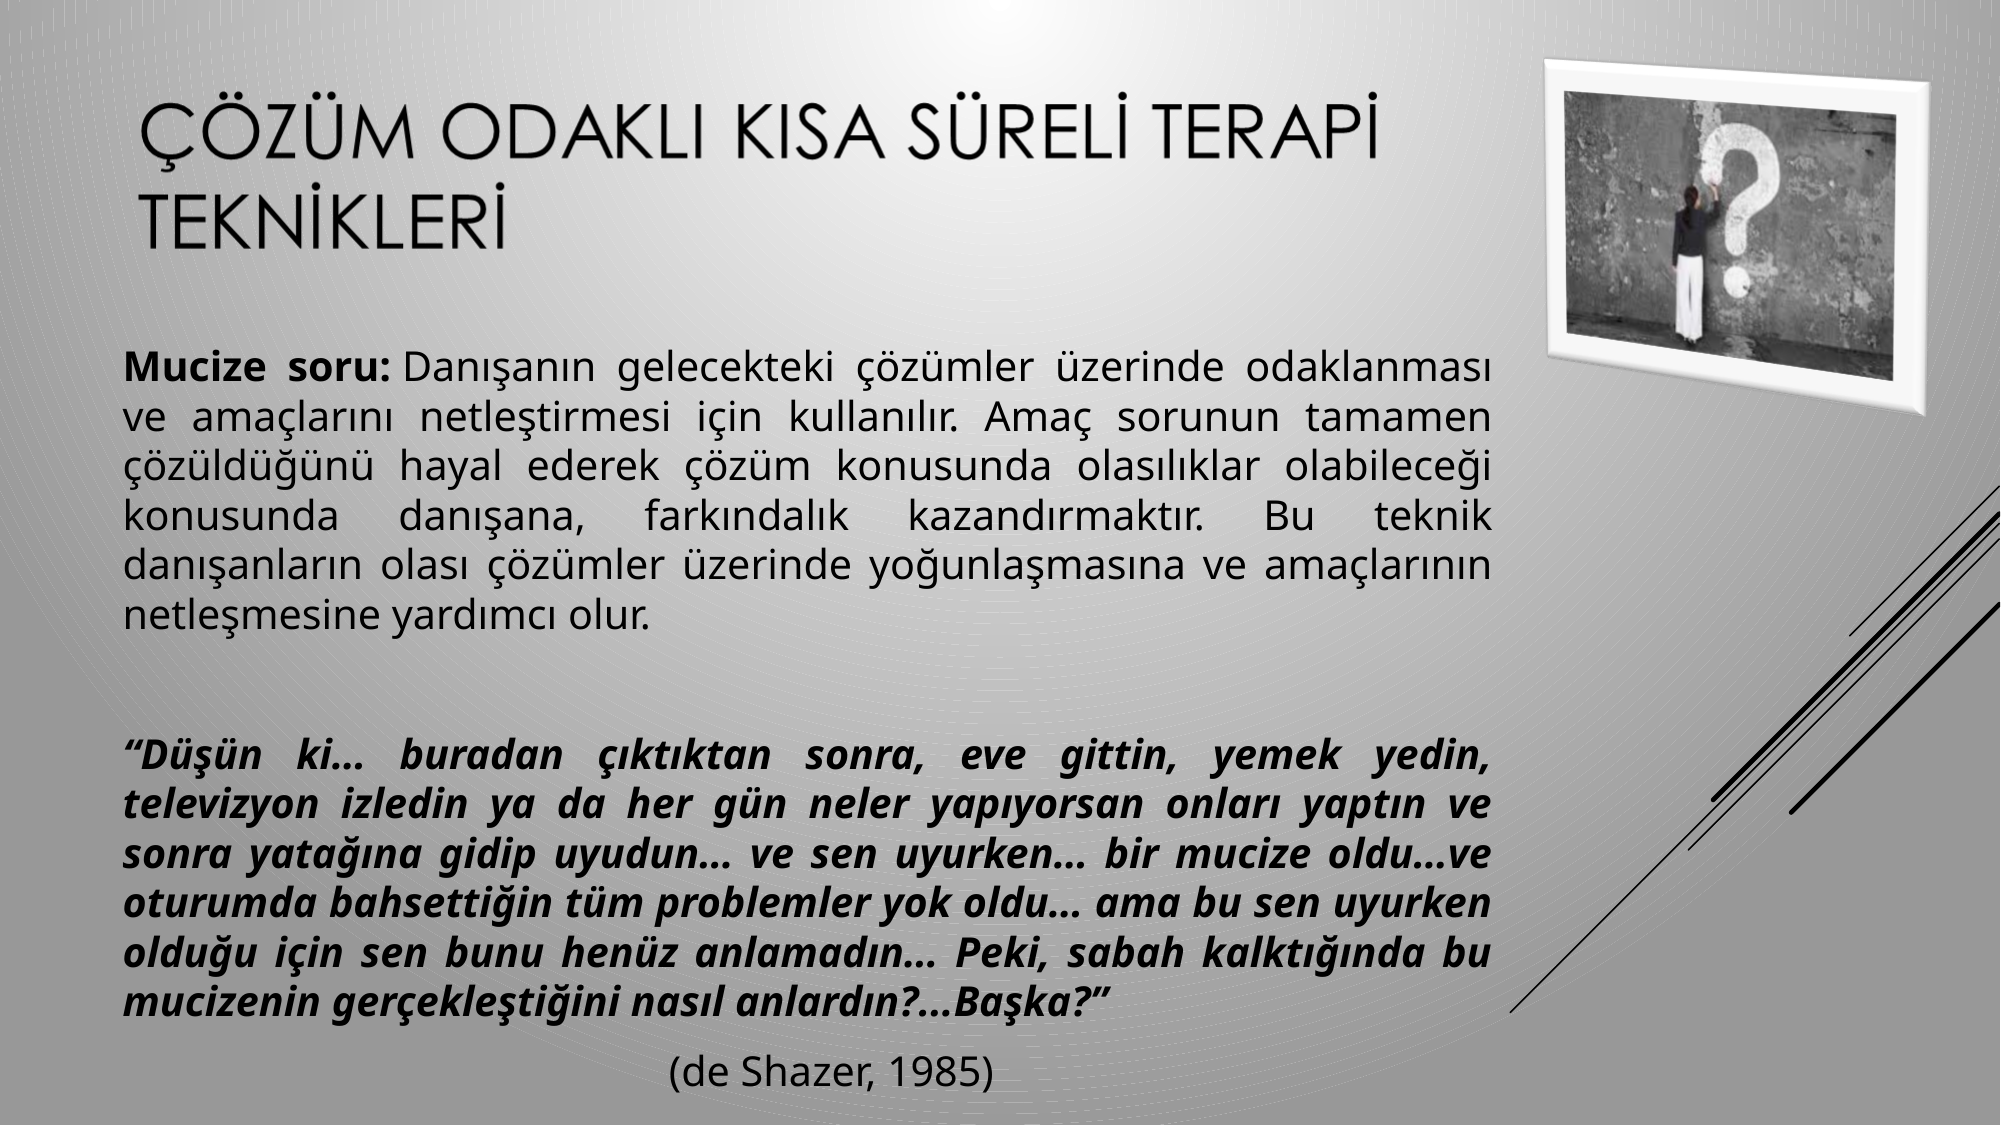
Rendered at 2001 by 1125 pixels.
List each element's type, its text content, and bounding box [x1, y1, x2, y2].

picture [92, 51, 1524, 311]
list Mucize soru: Danışanın gelecekteki çözümler üzerinde odaklanması ve amaçlarını netleştirmesi için kullanılır. Amaç sorunun tamamen çözüldüğünü hayal ederek çözüm konusunda olasılıklar olabileceği konusunda danışana, farkındalık kazandırmaktır. Bu teknik danışanların olası çözümler üzerinde yoğunlaşmasına ve amaçlarının netleşmesine yardımcı olur. “Düşün ki… buradan çıktıktan sonra, eve gittin, yemek yedin, televizyon izledin ya da her gün neler yapıyorsan onları yaptın ve sonra yatağına gidip uyudun… ve sen uyurken… bir mucize oldu…ve oturumda bahsettiğin tüm problemler yok oldu… ama bu sen uyurken olduğu için sen bunu henüz anlamadın… Peki, sabah kalktığında bu mucizenin gerçekleştiğini nasıl anlardın?...Başka?” (de Shazer, 1985) [107, 311, 1508, 1125]
picture [1537, 51, 1937, 423]
